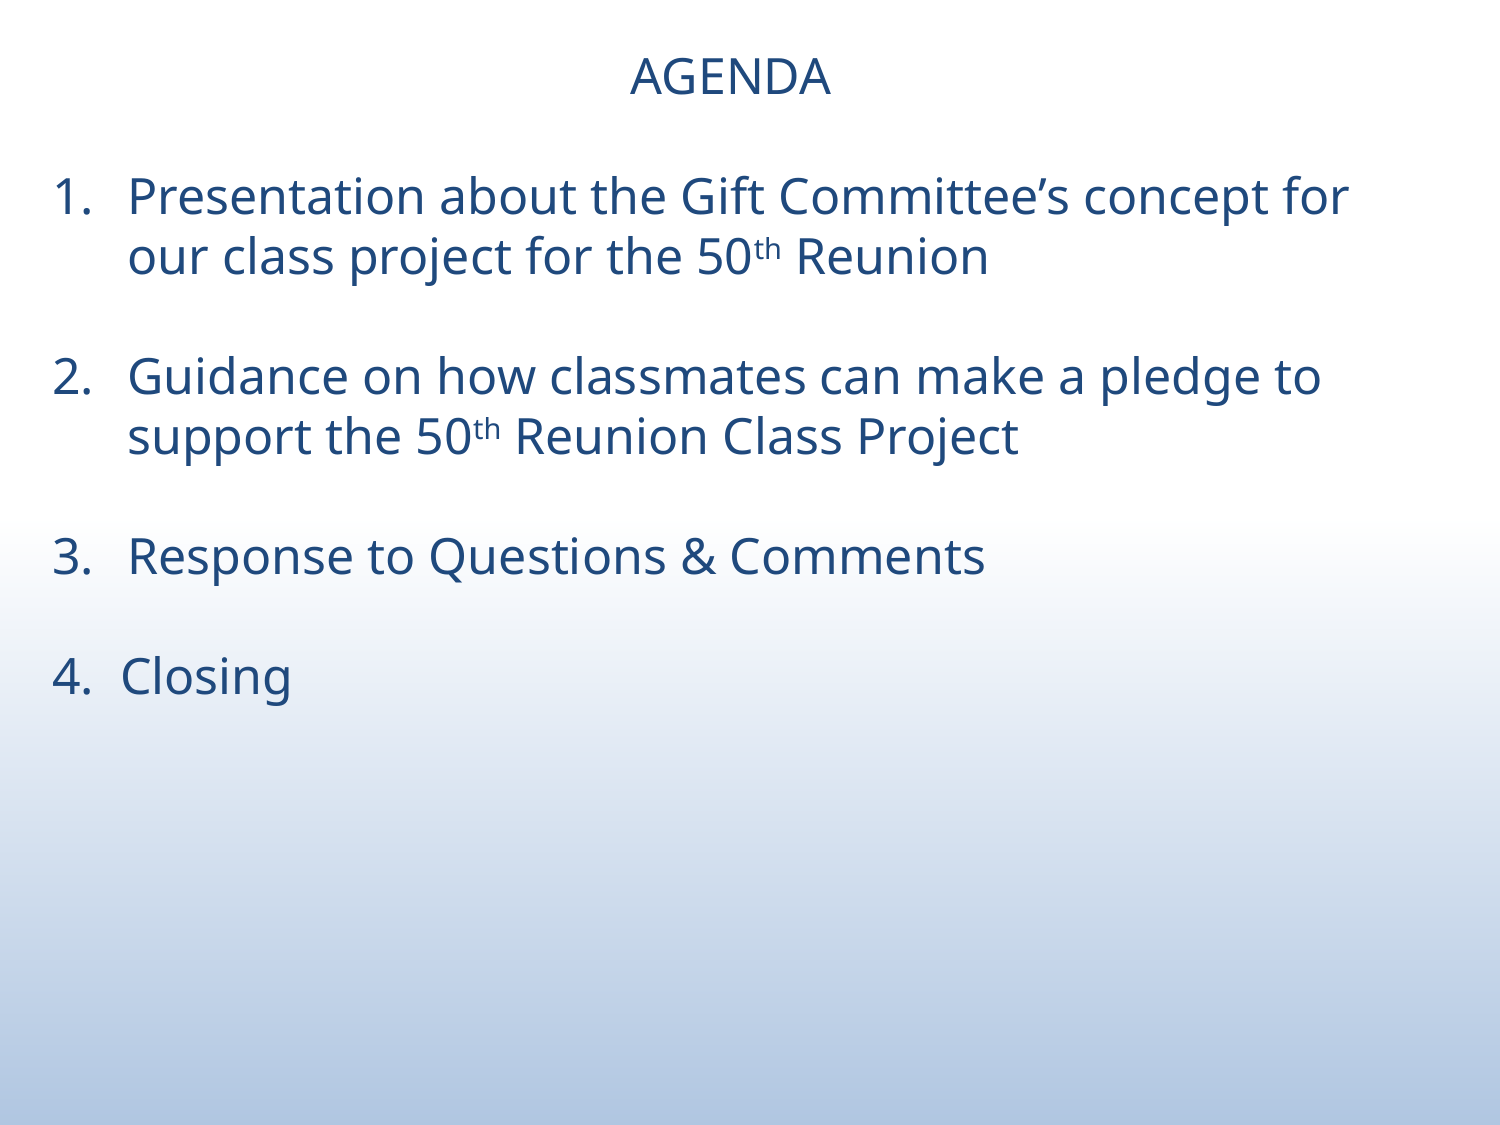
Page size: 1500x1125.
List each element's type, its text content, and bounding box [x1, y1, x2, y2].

text_box AGENDA Presentation about the Gift Committee’s concept for our class project for the 50th Reunion Guidance on how classmates can make a pledge to support the 50th Reunion Class Project Response to Questions & Comments 4. Closing [37, 37, 1425, 713]
